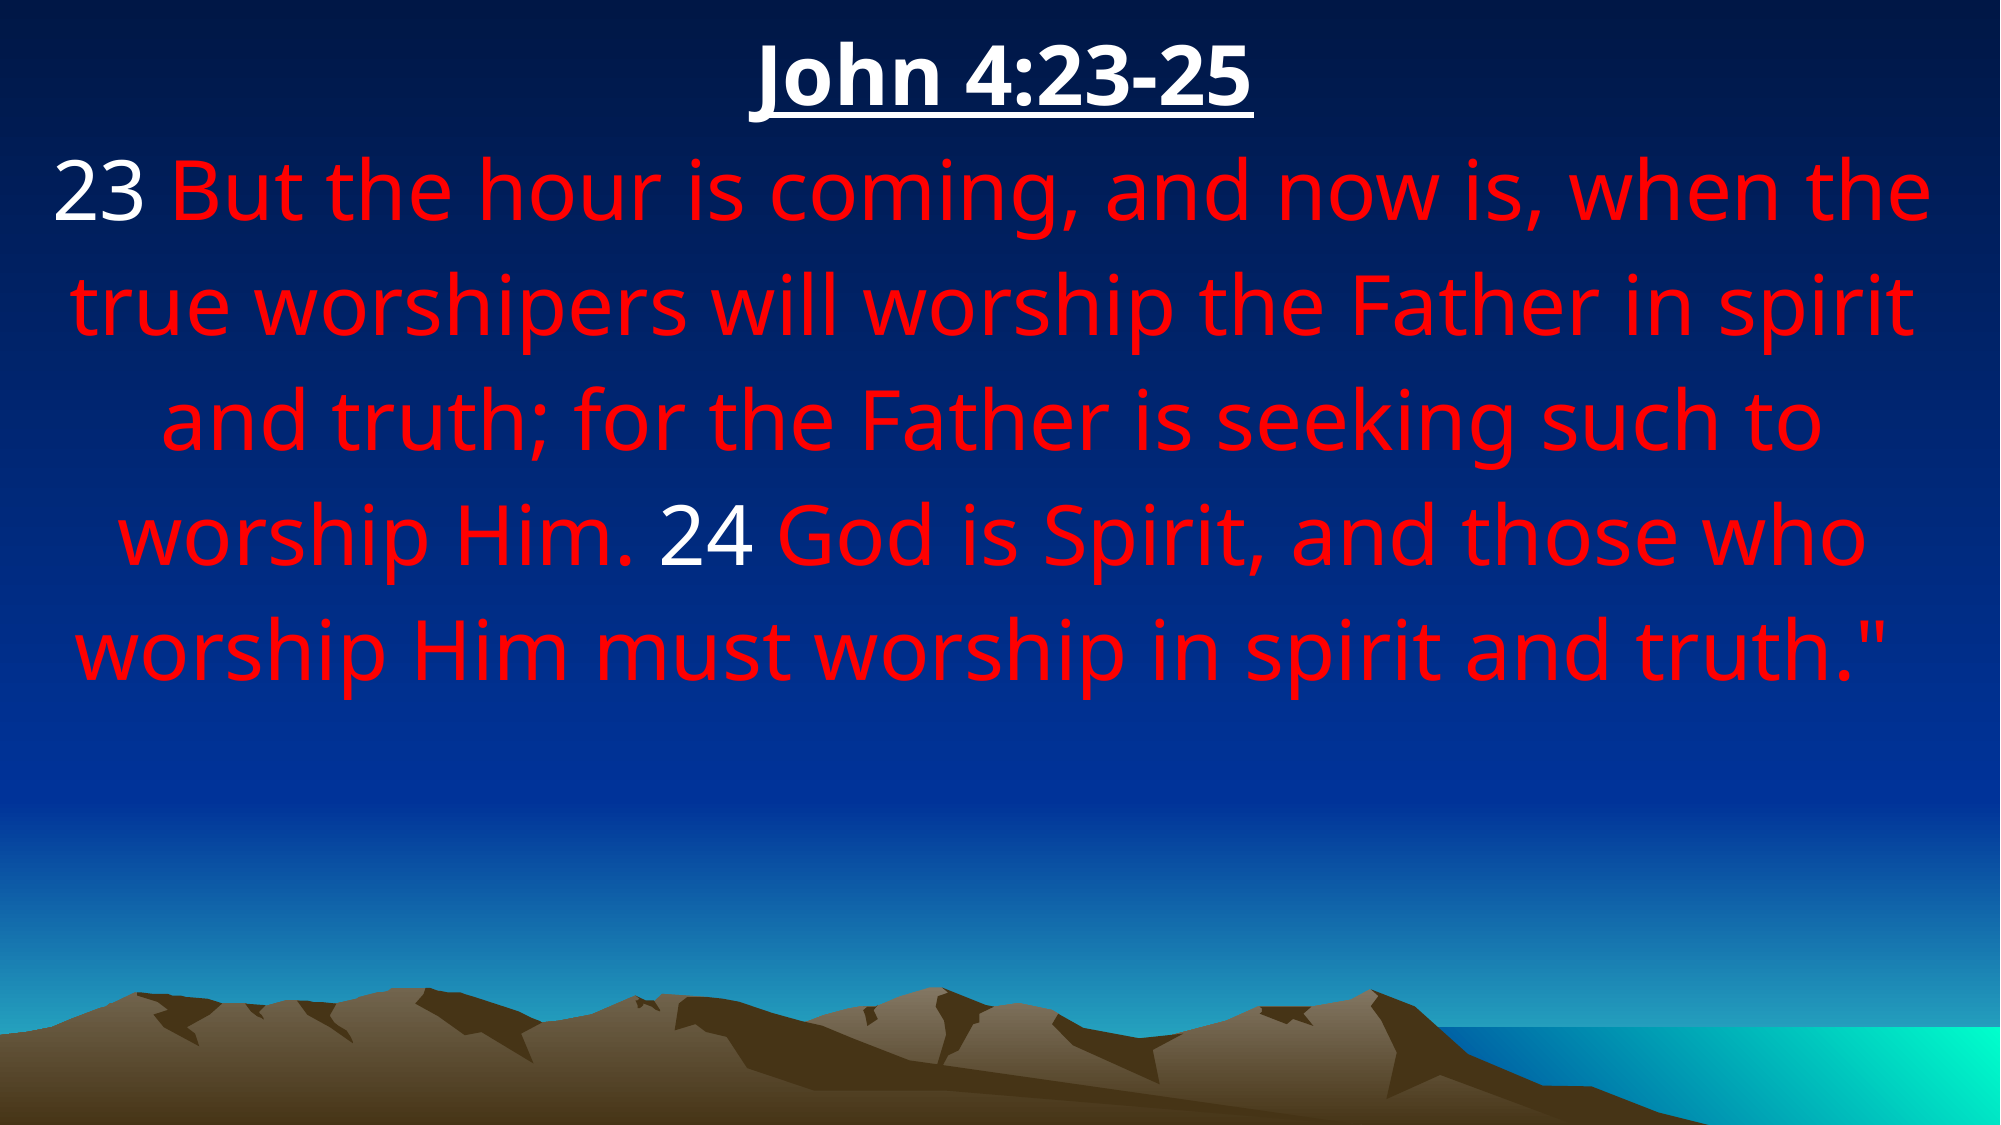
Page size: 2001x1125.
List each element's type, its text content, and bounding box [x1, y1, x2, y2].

text_box John 4:23-25 23 But the hour is coming, and now is, when the true worshipers will worship the Father in spirit and truth; for the Father is seeking such to worship Him. 24 God is Spirit, and those who worship Him must worship in spirit and truth." [12, 0, 1975, 988]
